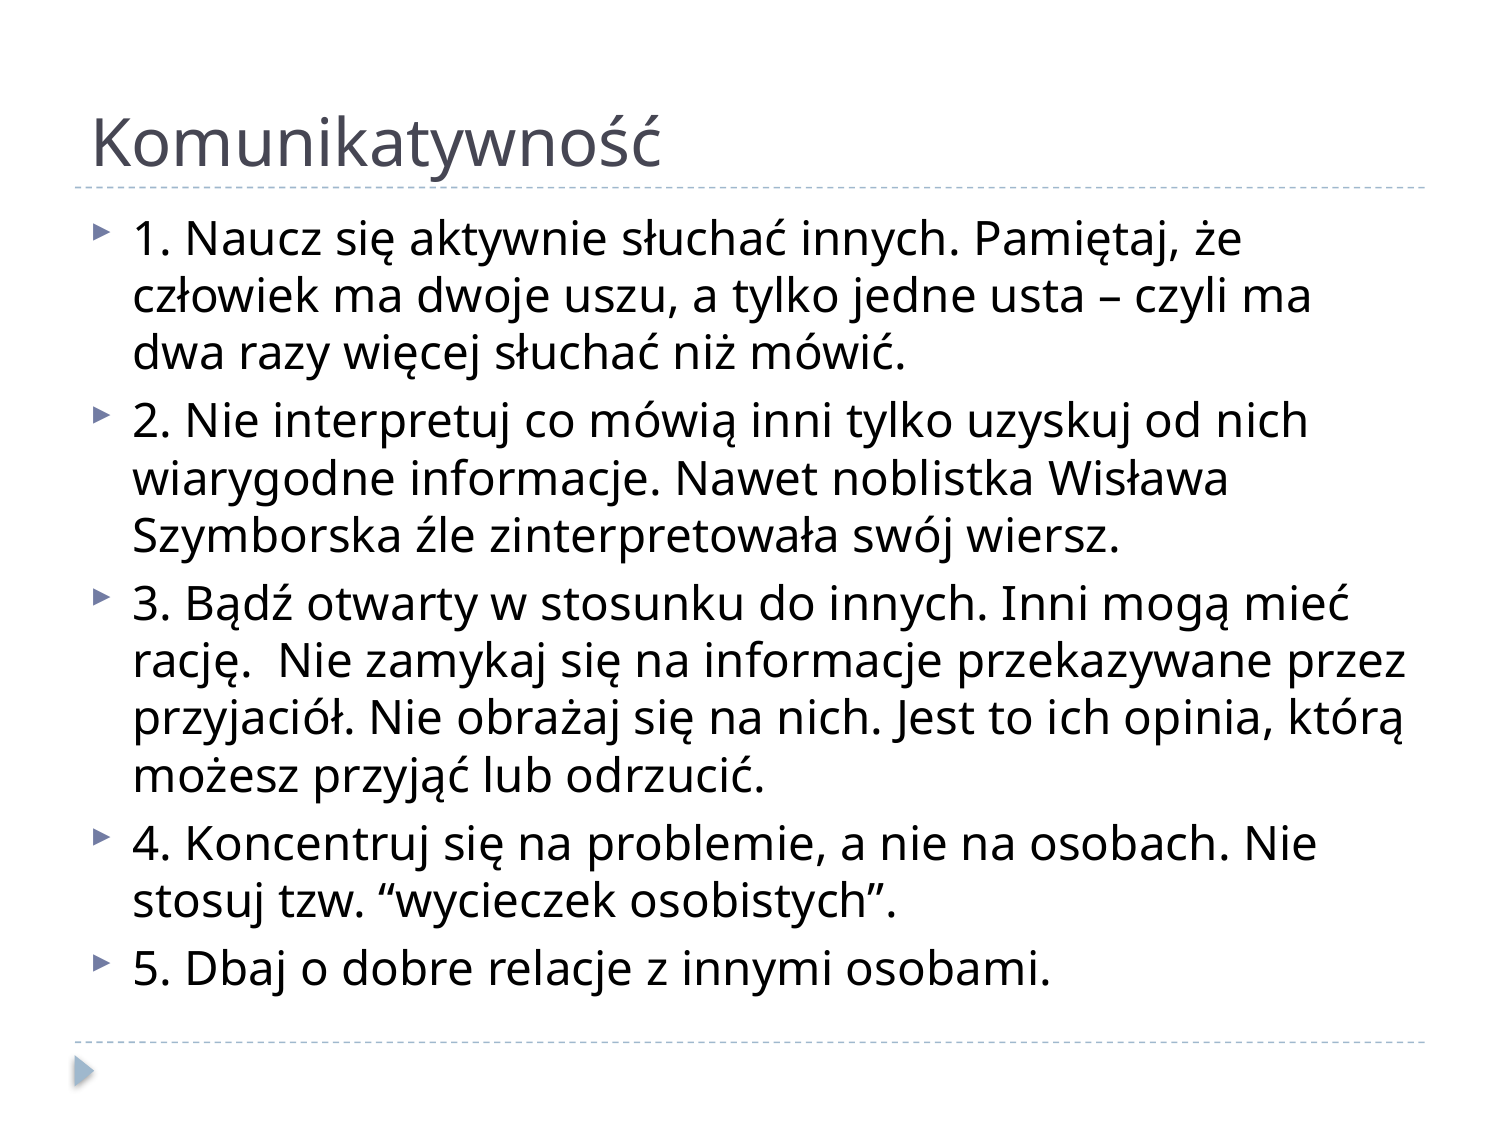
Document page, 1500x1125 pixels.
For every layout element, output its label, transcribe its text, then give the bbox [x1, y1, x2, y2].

list 1. Naucz się aktywnie słuchać innych. Pamiętaj, że człowiek ma dwoje uszu, a tylko jedne usta – czyli ma dwa razy więcej słuchać niż mówić. 2. Nie interpretuj co mówią inni tylko uzyskuj od nich wiarygodne informacje. Nawet noblistka Wisława Szymborska źle zinterpretowała swój wiersz. 3. Bądź otwarty w stosunku do innych. Inni mogą mieć rację. Nie zamykaj się na informacje przekazywane przez przyjaciół. Nie obrażaj się na nich. Jest to ich opinia, którą możesz przyjąć lub odrzucić. 4. Koncentruj się na problemie, a nie na osobach. Nie stosuj tzw. “wycieczek osobistych”. 5. Dbaj o dobre relacje z innymi osobami. [74, 199, 1426, 1011]
title Komunikatywność [74, 24, 1426, 188]
